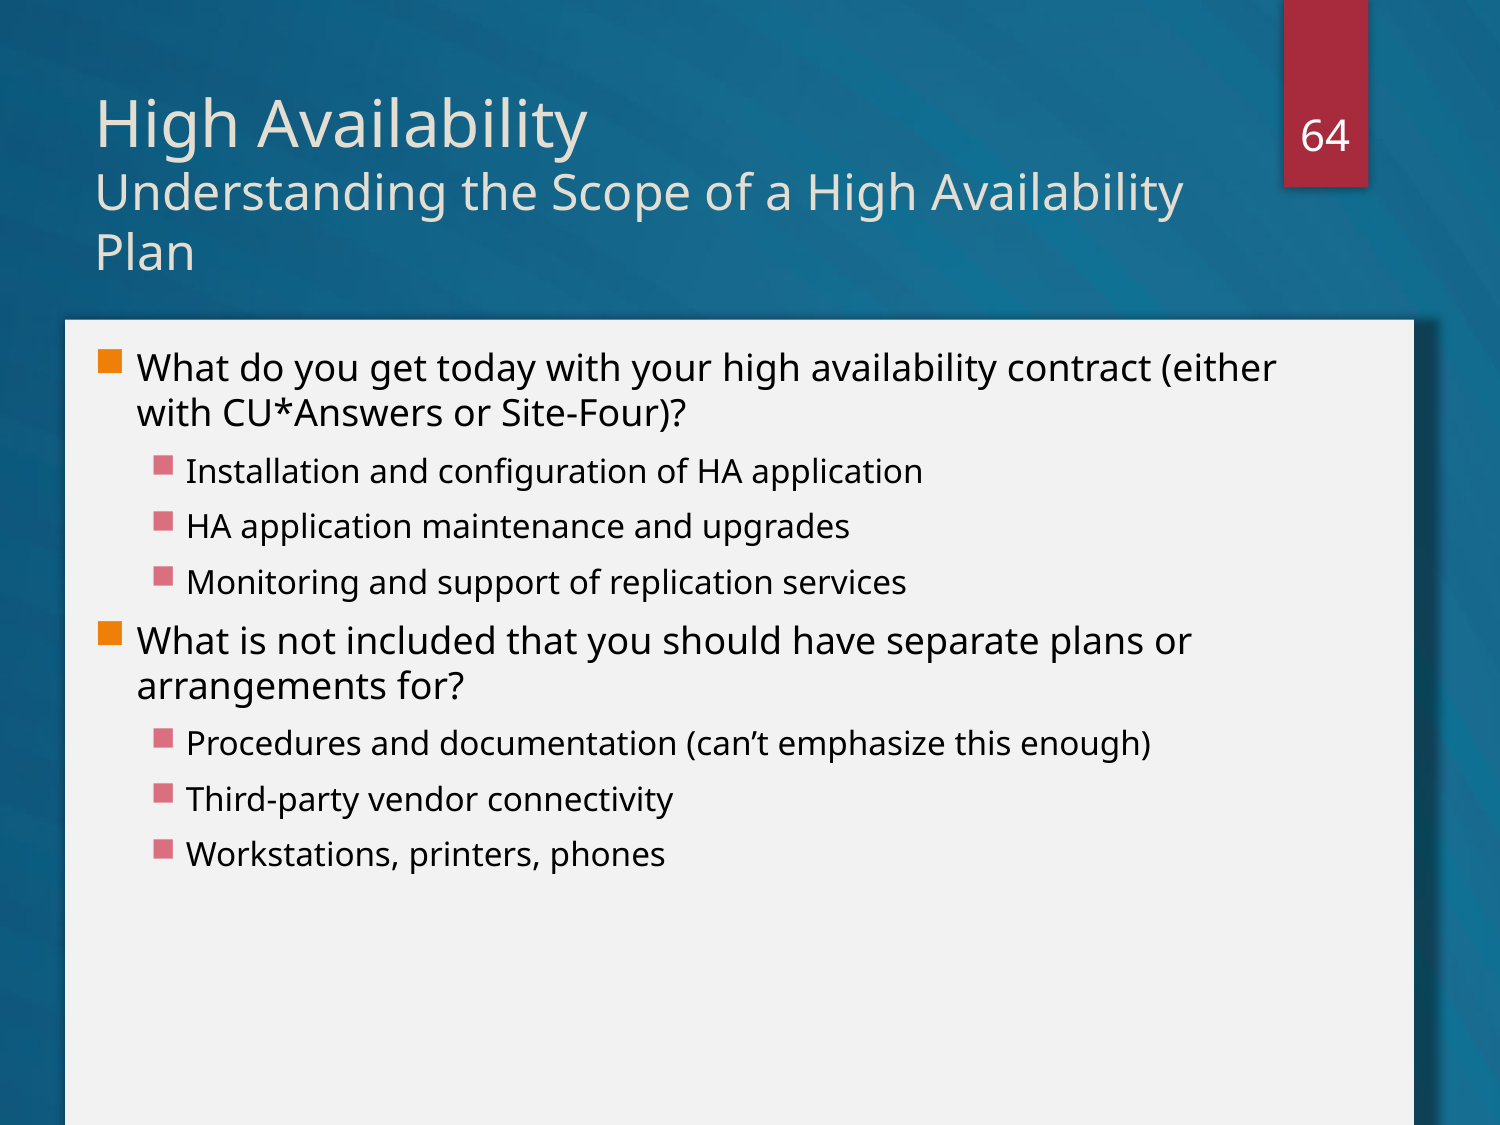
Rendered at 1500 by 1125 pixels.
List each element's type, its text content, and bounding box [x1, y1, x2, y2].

slide_number 64 [1273, 48, 1377, 175]
title High Availability Understanding the Scope of a High Availability Plan [79, 74, 1237, 304]
list What do you get today with your high availability contract (either with CU*Answers or Site-Four)? Installation and configuration of HA application HA application maintenance and upgrades Monitoring and support of replication services What is not included that you should have separate plans or arrangements for? Procedures and documentation (can’t emphasize this enough) Third-party vendor connectivity Workstations, printers, phones [79, 336, 1377, 1025]
picture [0, 0, 1500, 1125]
